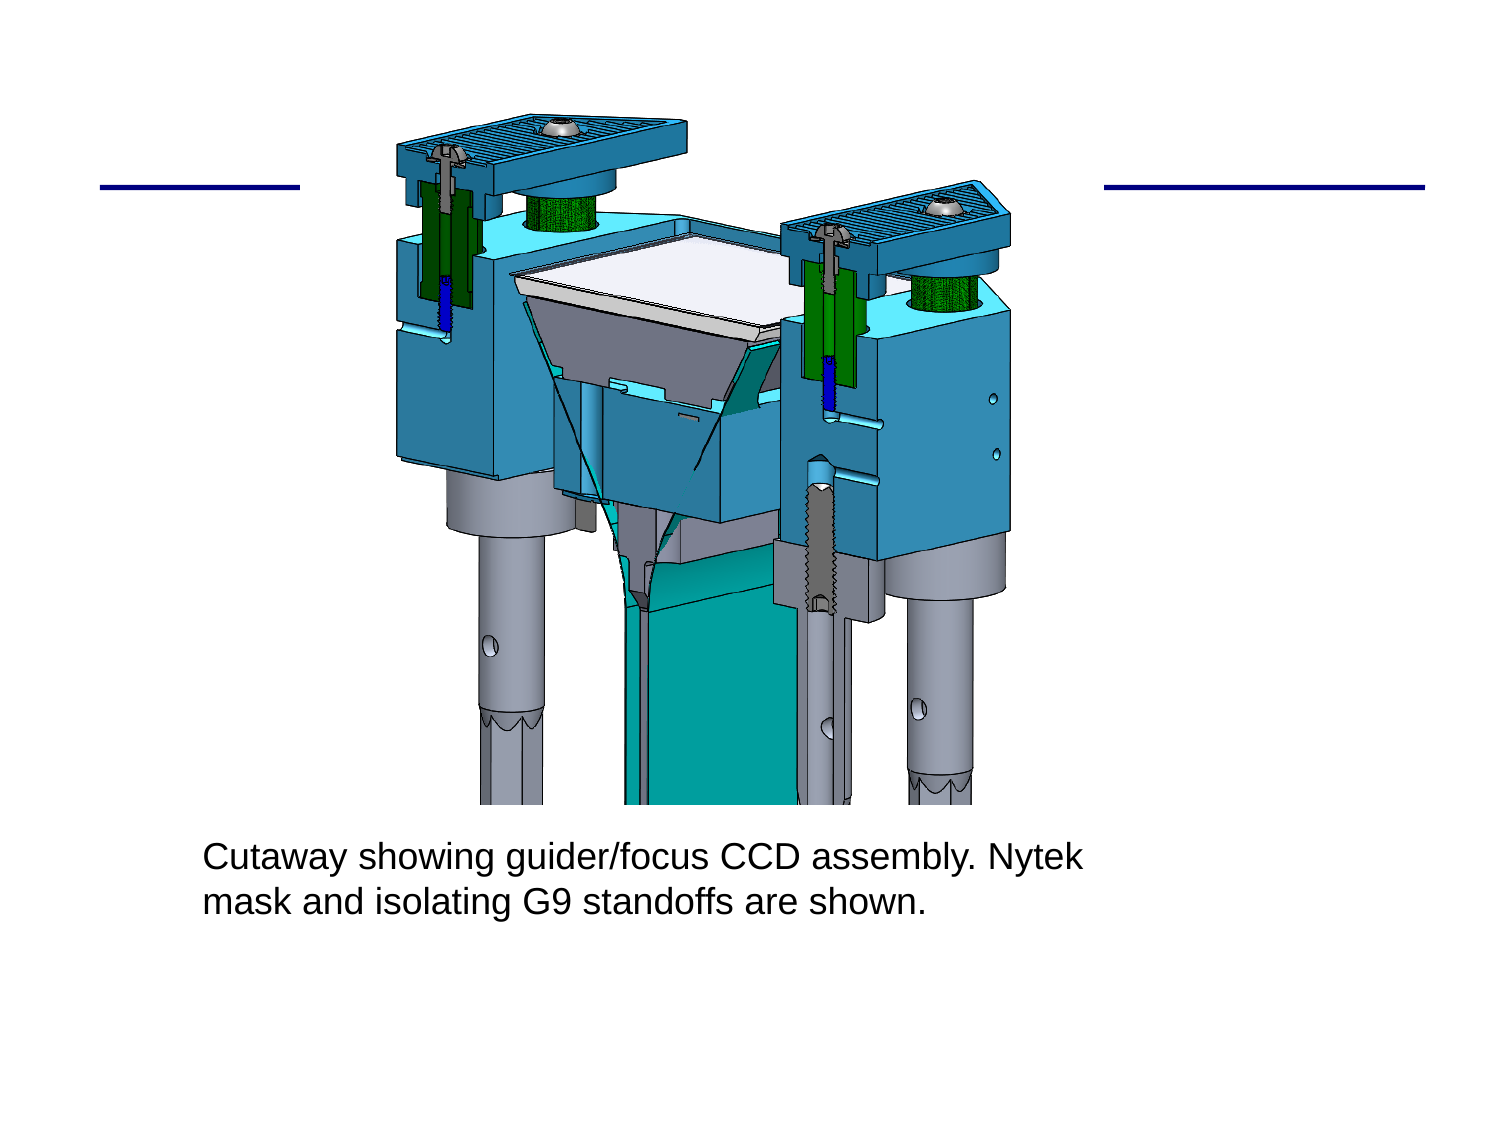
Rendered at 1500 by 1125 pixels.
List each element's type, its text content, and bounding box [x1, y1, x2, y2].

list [299, 62, 1104, 806]
text_box Cutaway showing guider/focus CCD assembly. Nytek mask and isolating G9 standoffs are shown. [187, 824, 1188, 930]
